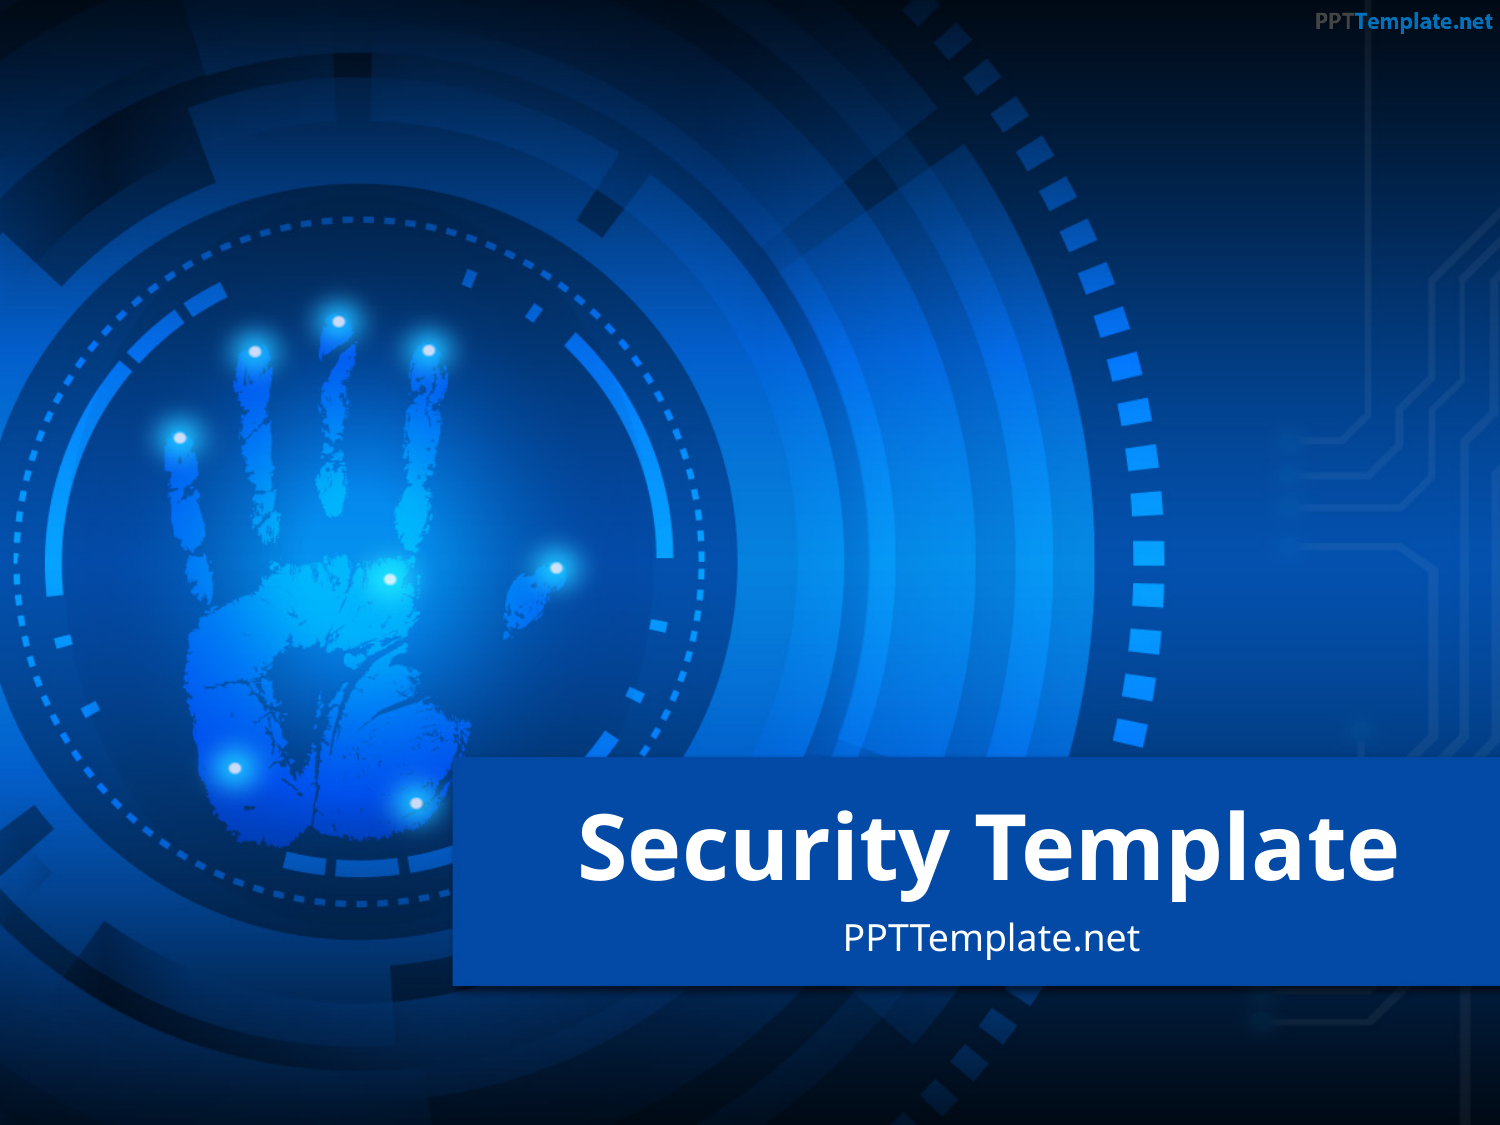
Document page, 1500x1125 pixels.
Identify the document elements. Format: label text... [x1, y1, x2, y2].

title Security Template [508, 781, 1471, 907]
subtitle PPTTemplate.net [595, 906, 1388, 969]
picture [0, 0, 1500, 1125]
